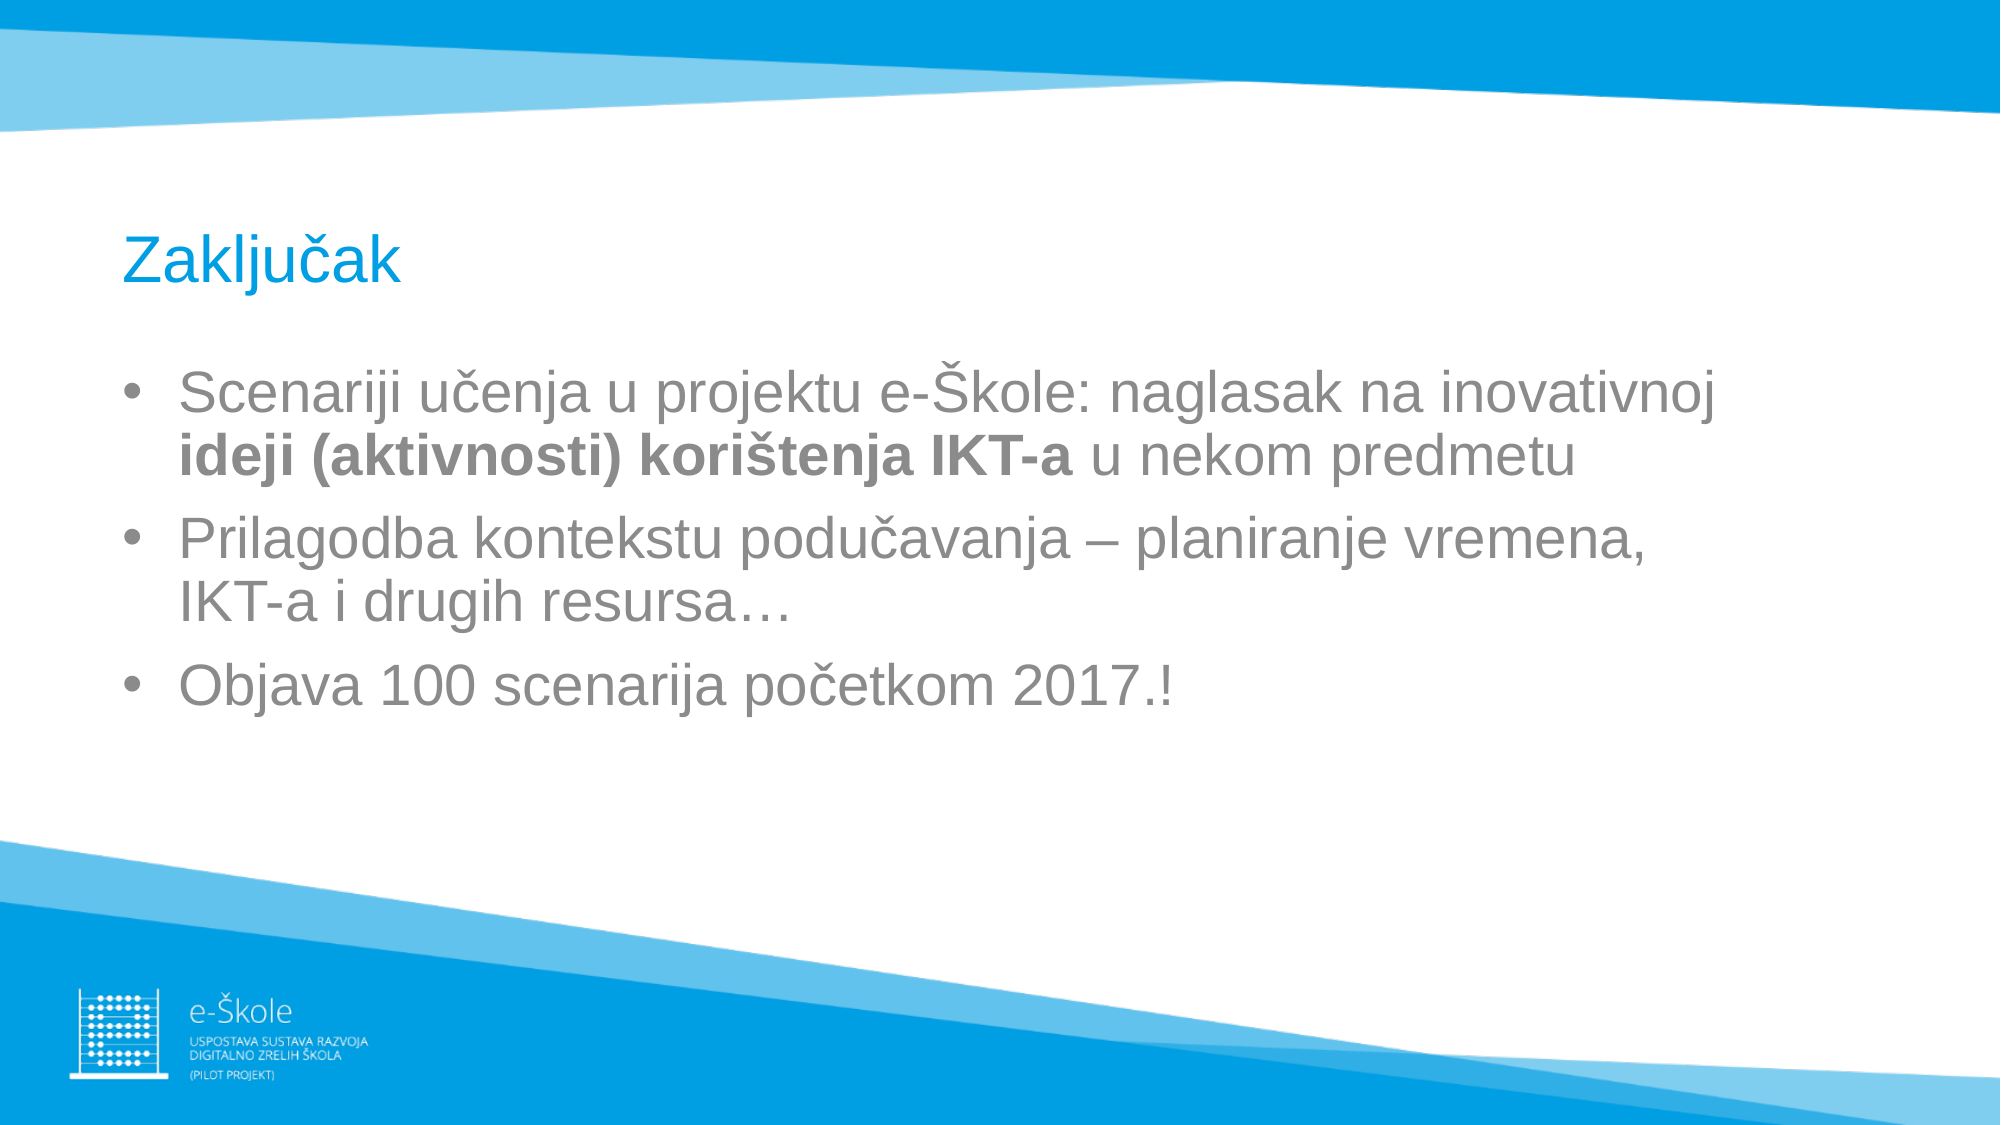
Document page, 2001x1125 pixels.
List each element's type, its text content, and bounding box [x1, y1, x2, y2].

picture [223, 996, 231, 1001]
list Scenariji učenja u projektu e-Škole: naglasak na inovativnoj ideji (aktivnosti) korištenja IKT-a u nekom predmetu Prilagodba kontekstu podučavanja – planiranje vremena, IKT-a i drugih resursa… Objava 100 scenarija početkom 2017.! [107, 354, 1787, 804]
picture [204, 1037, 210, 1045]
picture [197, 1052, 204, 1059]
title Zaključak [107, 217, 1833, 305]
picture [70, 989, 168, 1079]
picture [223, 1051, 231, 1059]
picture [0, 29, 2000, 1125]
picture [355, 1038, 361, 1046]
picture [278, 1011, 291, 1018]
picture [240, 1053, 247, 1059]
picture [221, 1037, 236, 1045]
picture [237, 999, 243, 1022]
picture [191, 1008, 204, 1018]
